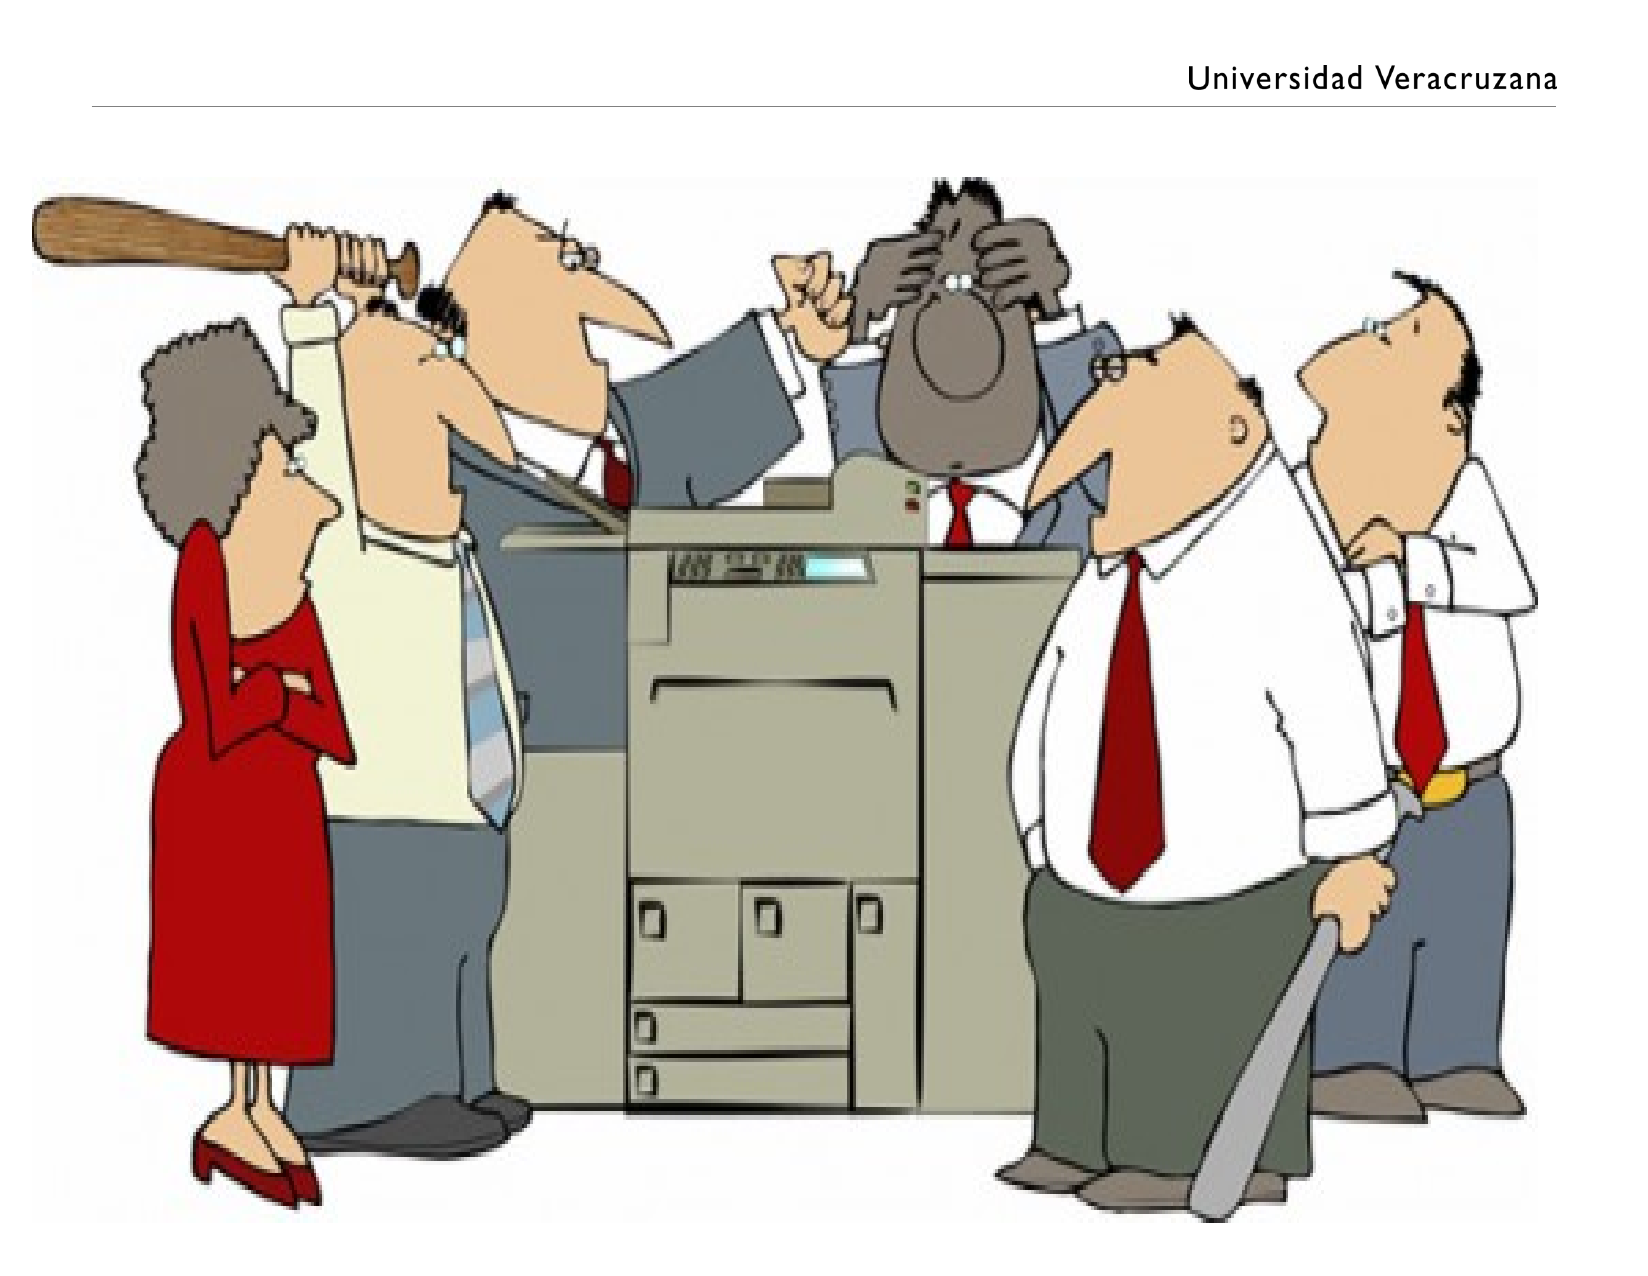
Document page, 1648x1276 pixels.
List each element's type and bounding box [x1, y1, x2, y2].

picture [1189, 65, 1557, 90]
picture [32, 176, 1538, 1224]
